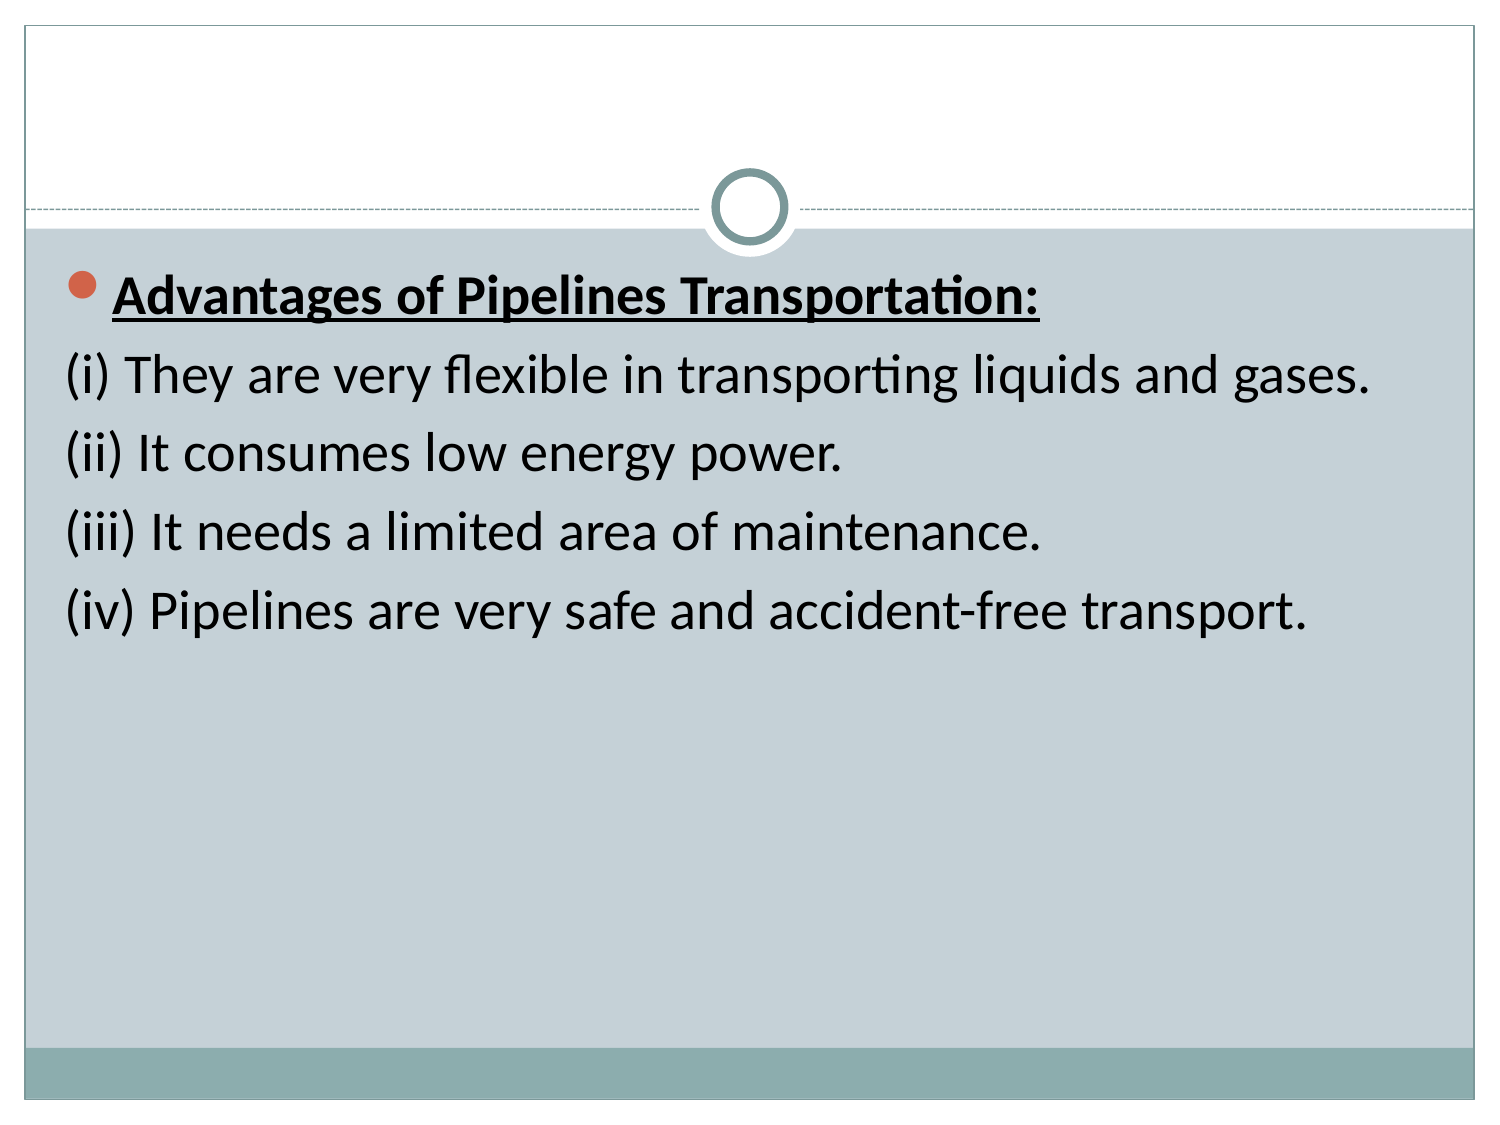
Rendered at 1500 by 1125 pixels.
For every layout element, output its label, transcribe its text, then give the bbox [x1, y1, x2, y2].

list Advantages of Pipelines Transportation: (i) They are very flexible in transporting liquids and gases. (ii) It consumes low energy power. (iii) It needs a limited area of maintenance. (iv) Pipelines are very safe and accident-free transport. [49, 250, 1445, 1001]
